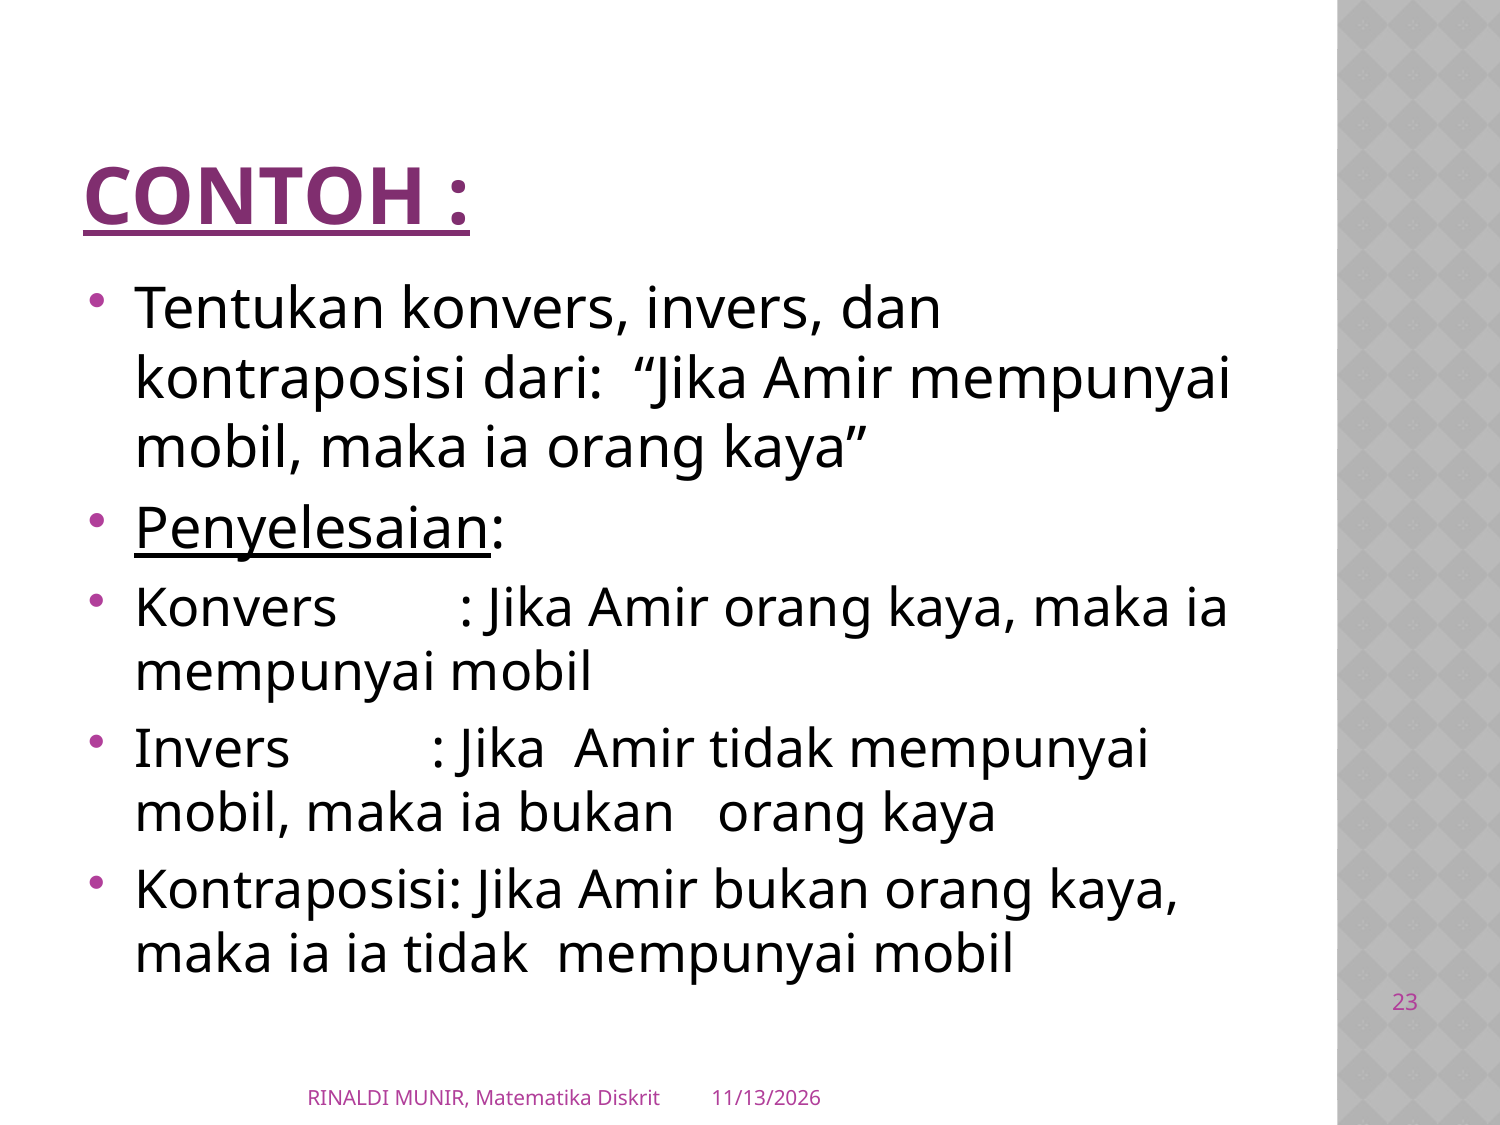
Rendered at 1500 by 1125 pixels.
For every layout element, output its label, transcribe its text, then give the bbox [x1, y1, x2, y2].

slide_number 23 [1333, 940, 1434, 1026]
title Contoh : [75, 52, 1263, 240]
list Tentukan konvers, invers, dan kontraposisi dari: “Jika Amir mempunyai mobil, maka ia orang kaya” Penyelesaian: Konvers : Jika Amir orang kaya, maka ia mempunyai mobil Invers : Jika Amir tidak mempunyai mobil, maka ia bukan orang kaya Kontraposisi: Jika Amir bukan orang kaya, maka ia ia tidak mempunyai mobil [75, 264, 1263, 1059]
footer RINALDI MUNIR, Matematika Diskrit [75, 1075, 675, 1114]
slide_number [696, 1075, 1025, 1113]
